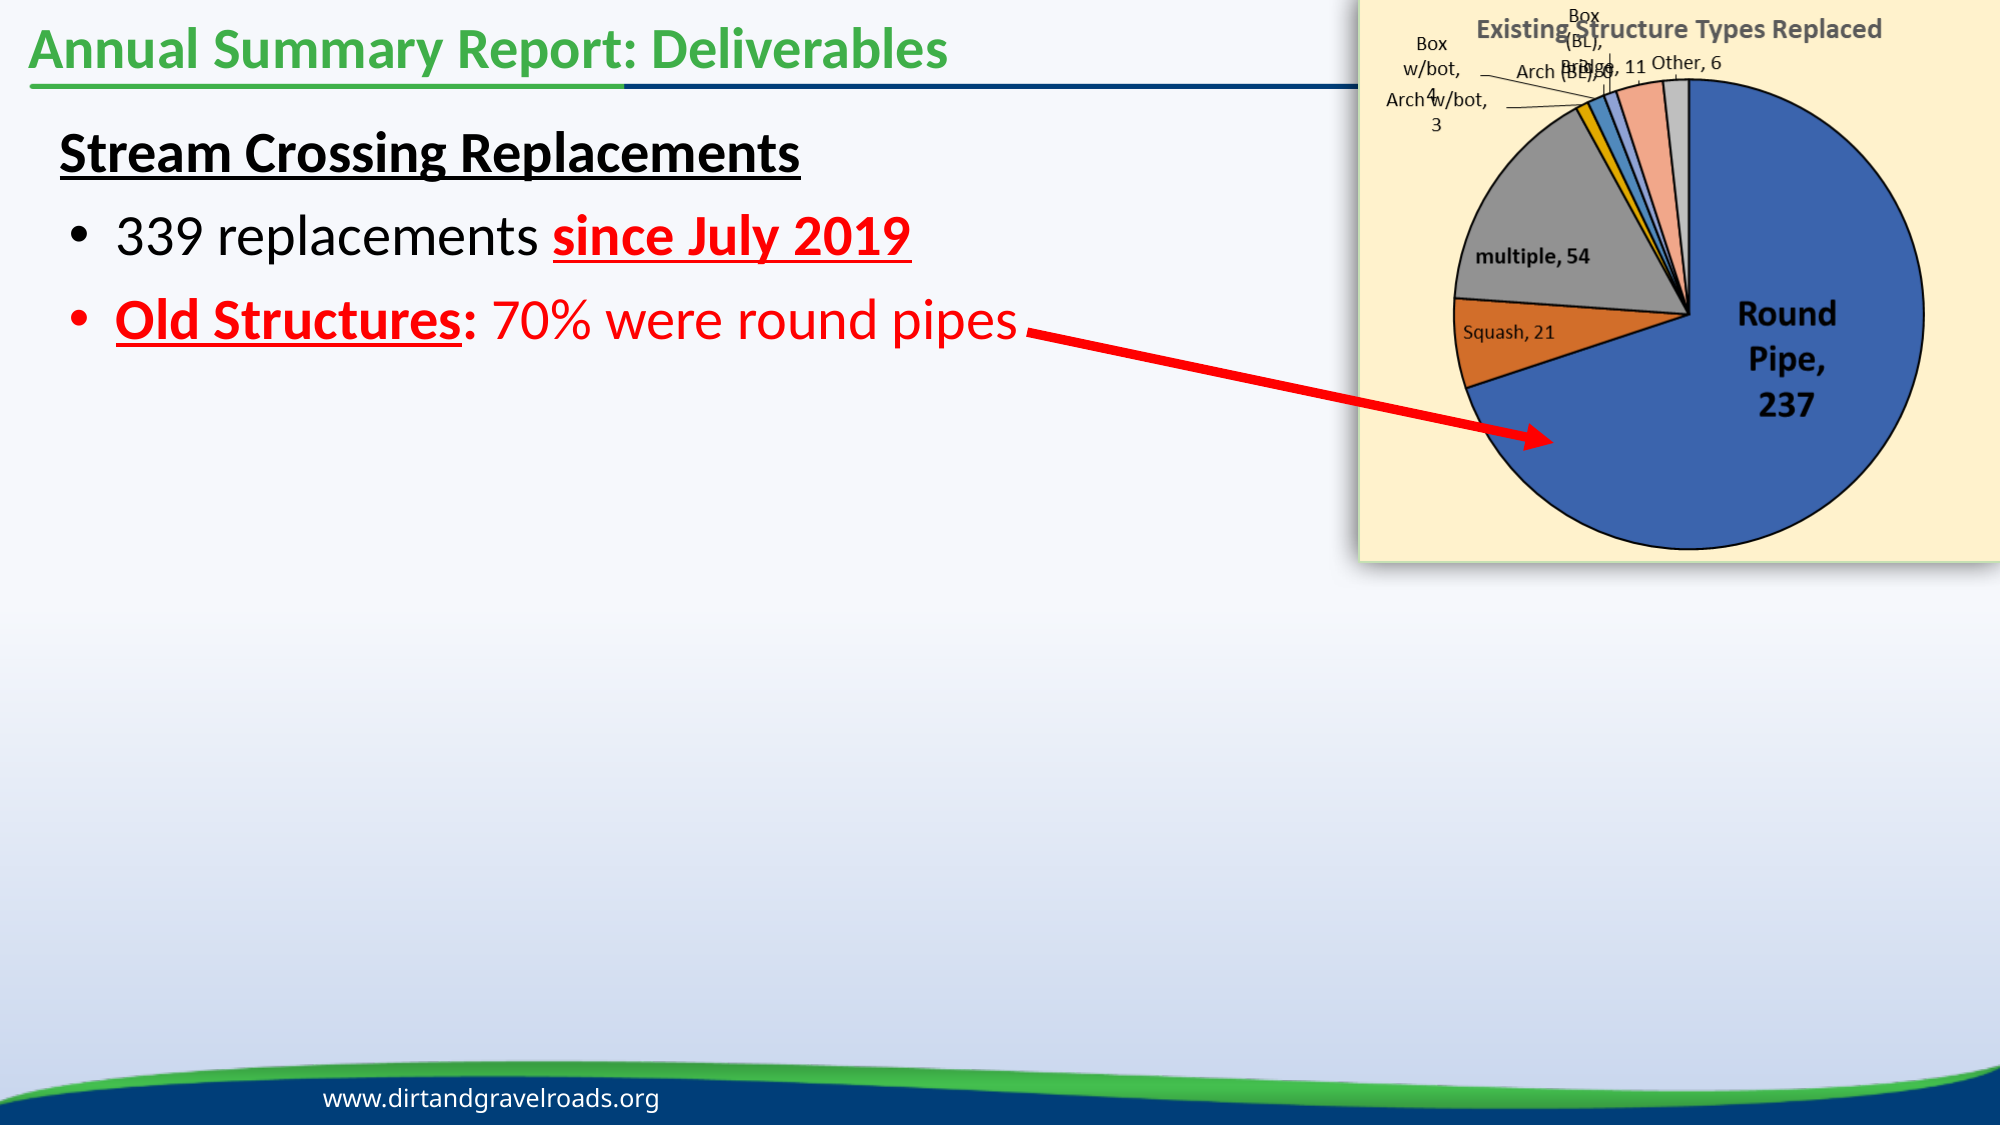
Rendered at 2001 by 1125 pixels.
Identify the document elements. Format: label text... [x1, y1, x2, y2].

text_box Stream Crossing Replacements 339 replacements since July 2019 Old Structures: 70% were round pipes [44, 114, 1151, 957]
picture [0, 1049, 2000, 1125]
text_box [1027, 332, 1554, 443]
picture [23, 0, 2000, 563]
text_box Annual Summary Report: Deliverables [13, 10, 1336, 99]
